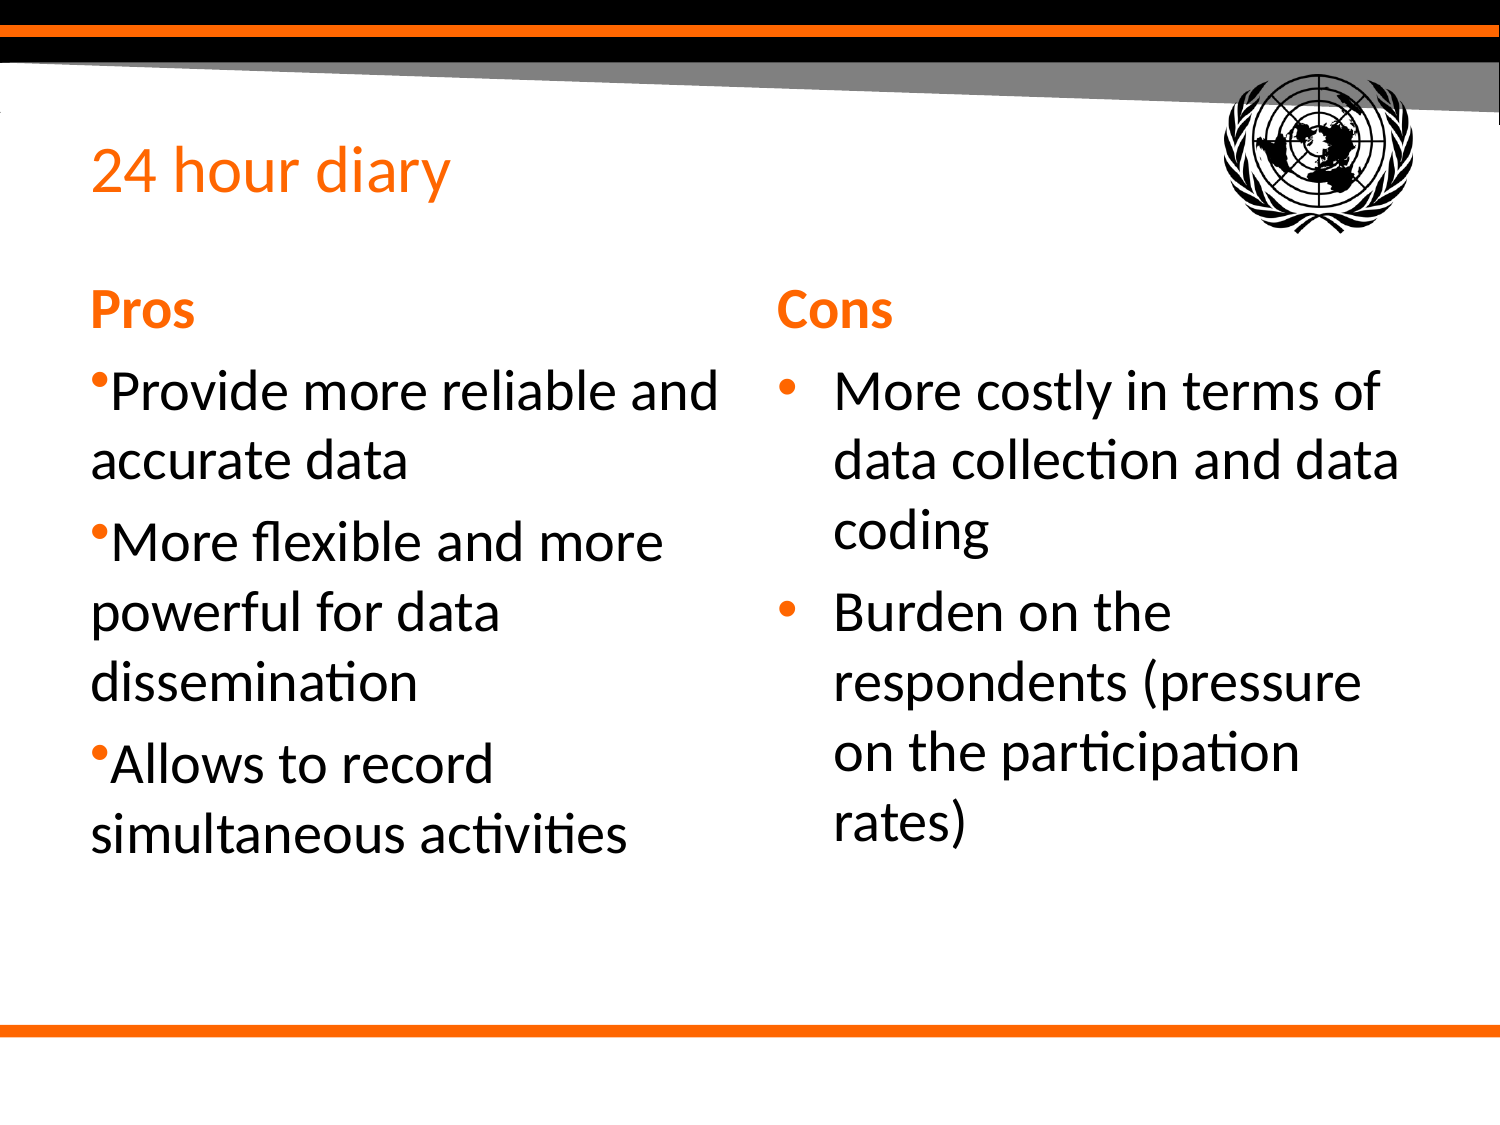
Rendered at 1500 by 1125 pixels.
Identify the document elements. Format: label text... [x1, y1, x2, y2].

picture [1224, 74, 1413, 234]
list Cons More costly in terms of data collection and data coding Burden on the respondents (pressure on the participation rates) [762, 262, 1426, 1006]
title 24 hour diary [74, 99, 951, 233]
list Pros Provide more reliable and accurate data More flexible and more powerful for data dissemination Allows to record simultaneous activities [74, 262, 738, 1006]
